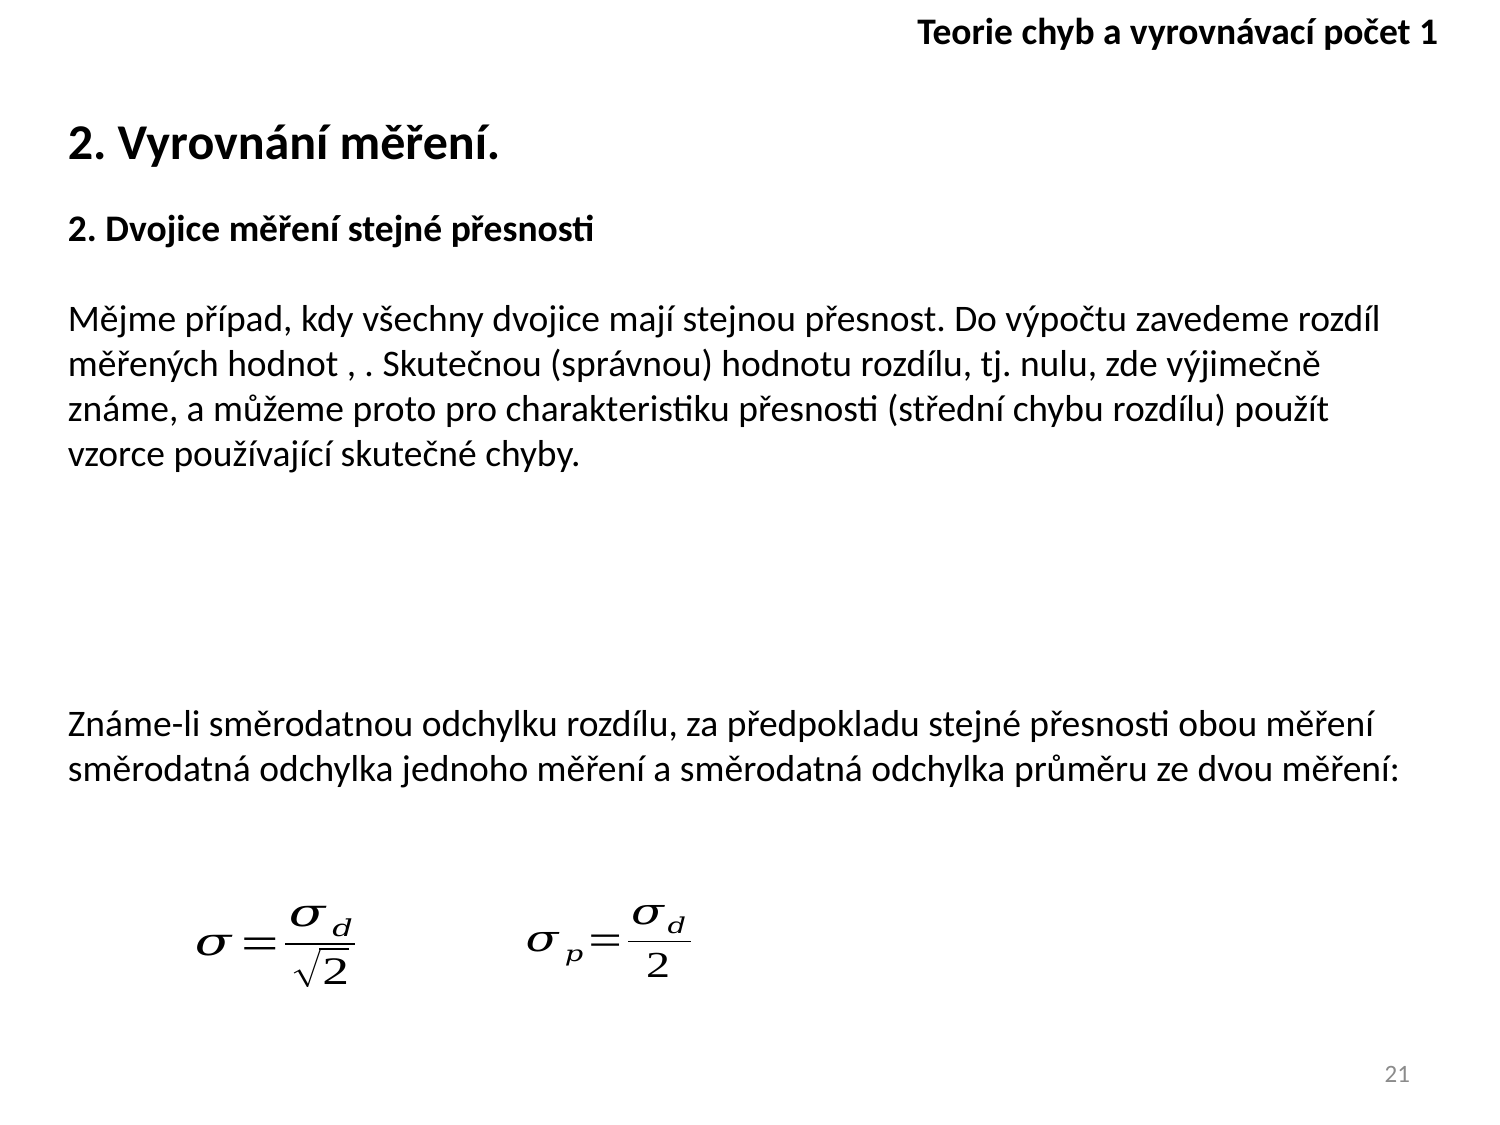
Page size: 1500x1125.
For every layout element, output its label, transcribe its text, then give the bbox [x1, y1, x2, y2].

text_box Teorie chyb a vyrovnávací počet 1 [856, 0, 1500, 60]
slide_number 21 [1074, 1042, 1425, 1103]
